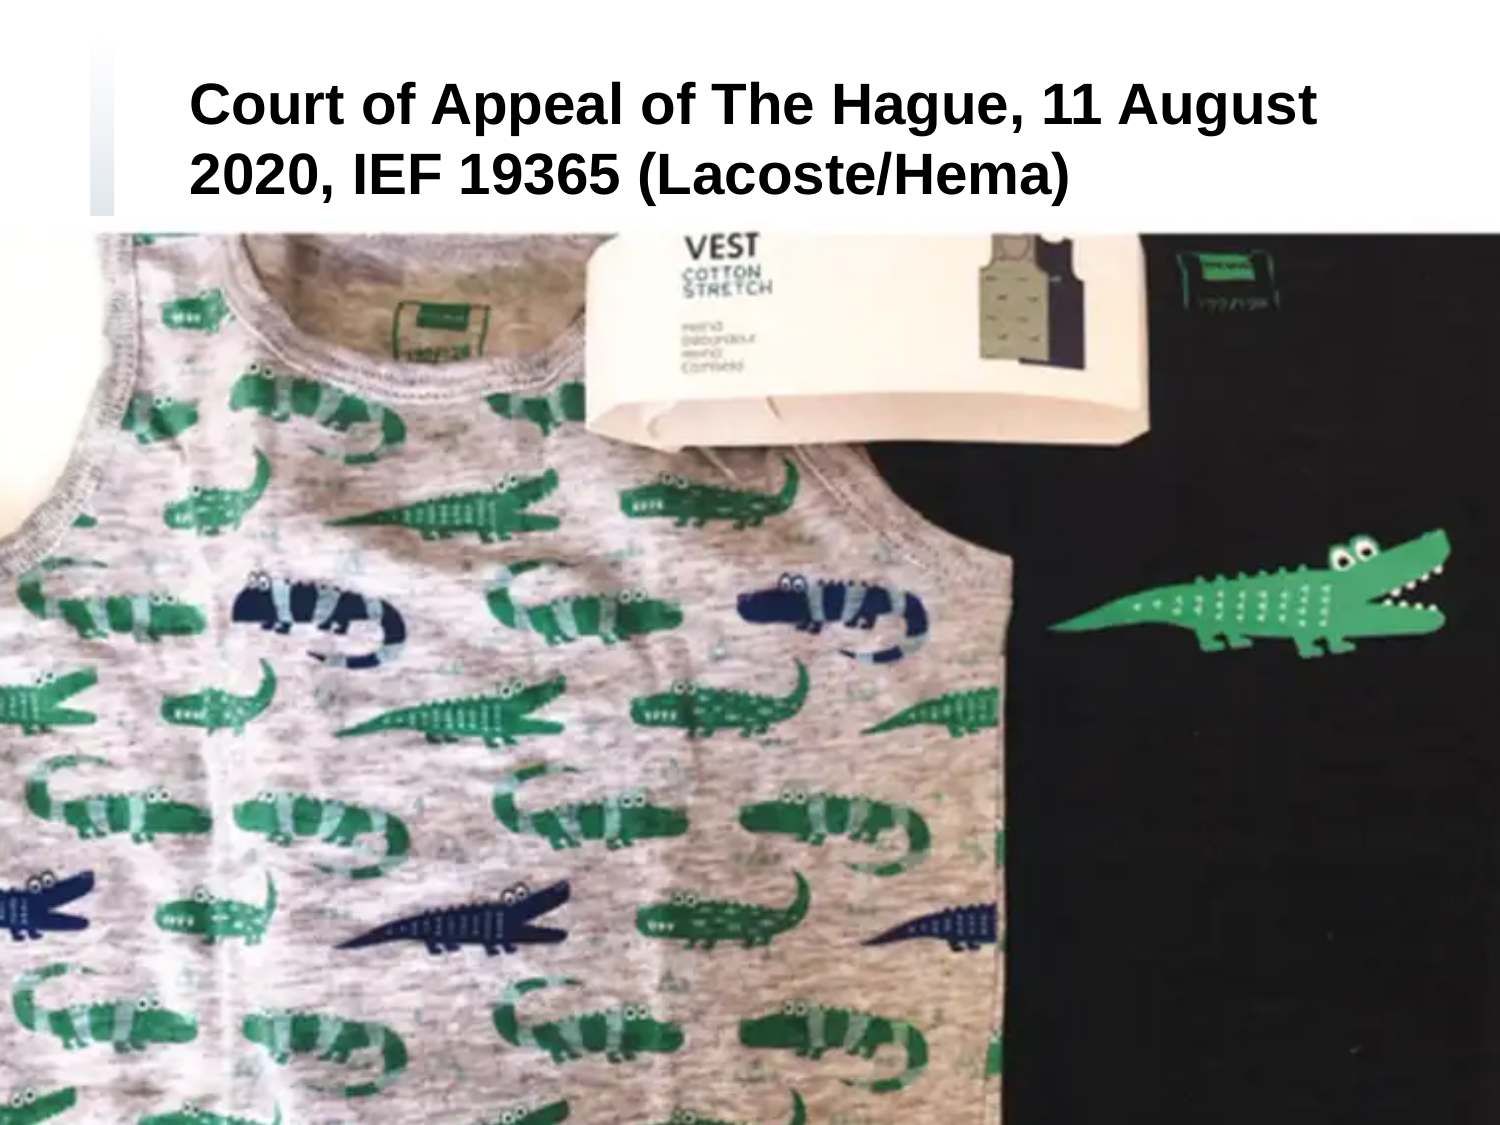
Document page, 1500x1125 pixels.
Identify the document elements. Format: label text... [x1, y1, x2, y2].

picture [0, 0, 1500, 1125]
title Court of Appeal of The Hague, 11 August 2020, IEF 19365 (Lacoste/Hema) [174, 50, 1412, 214]
